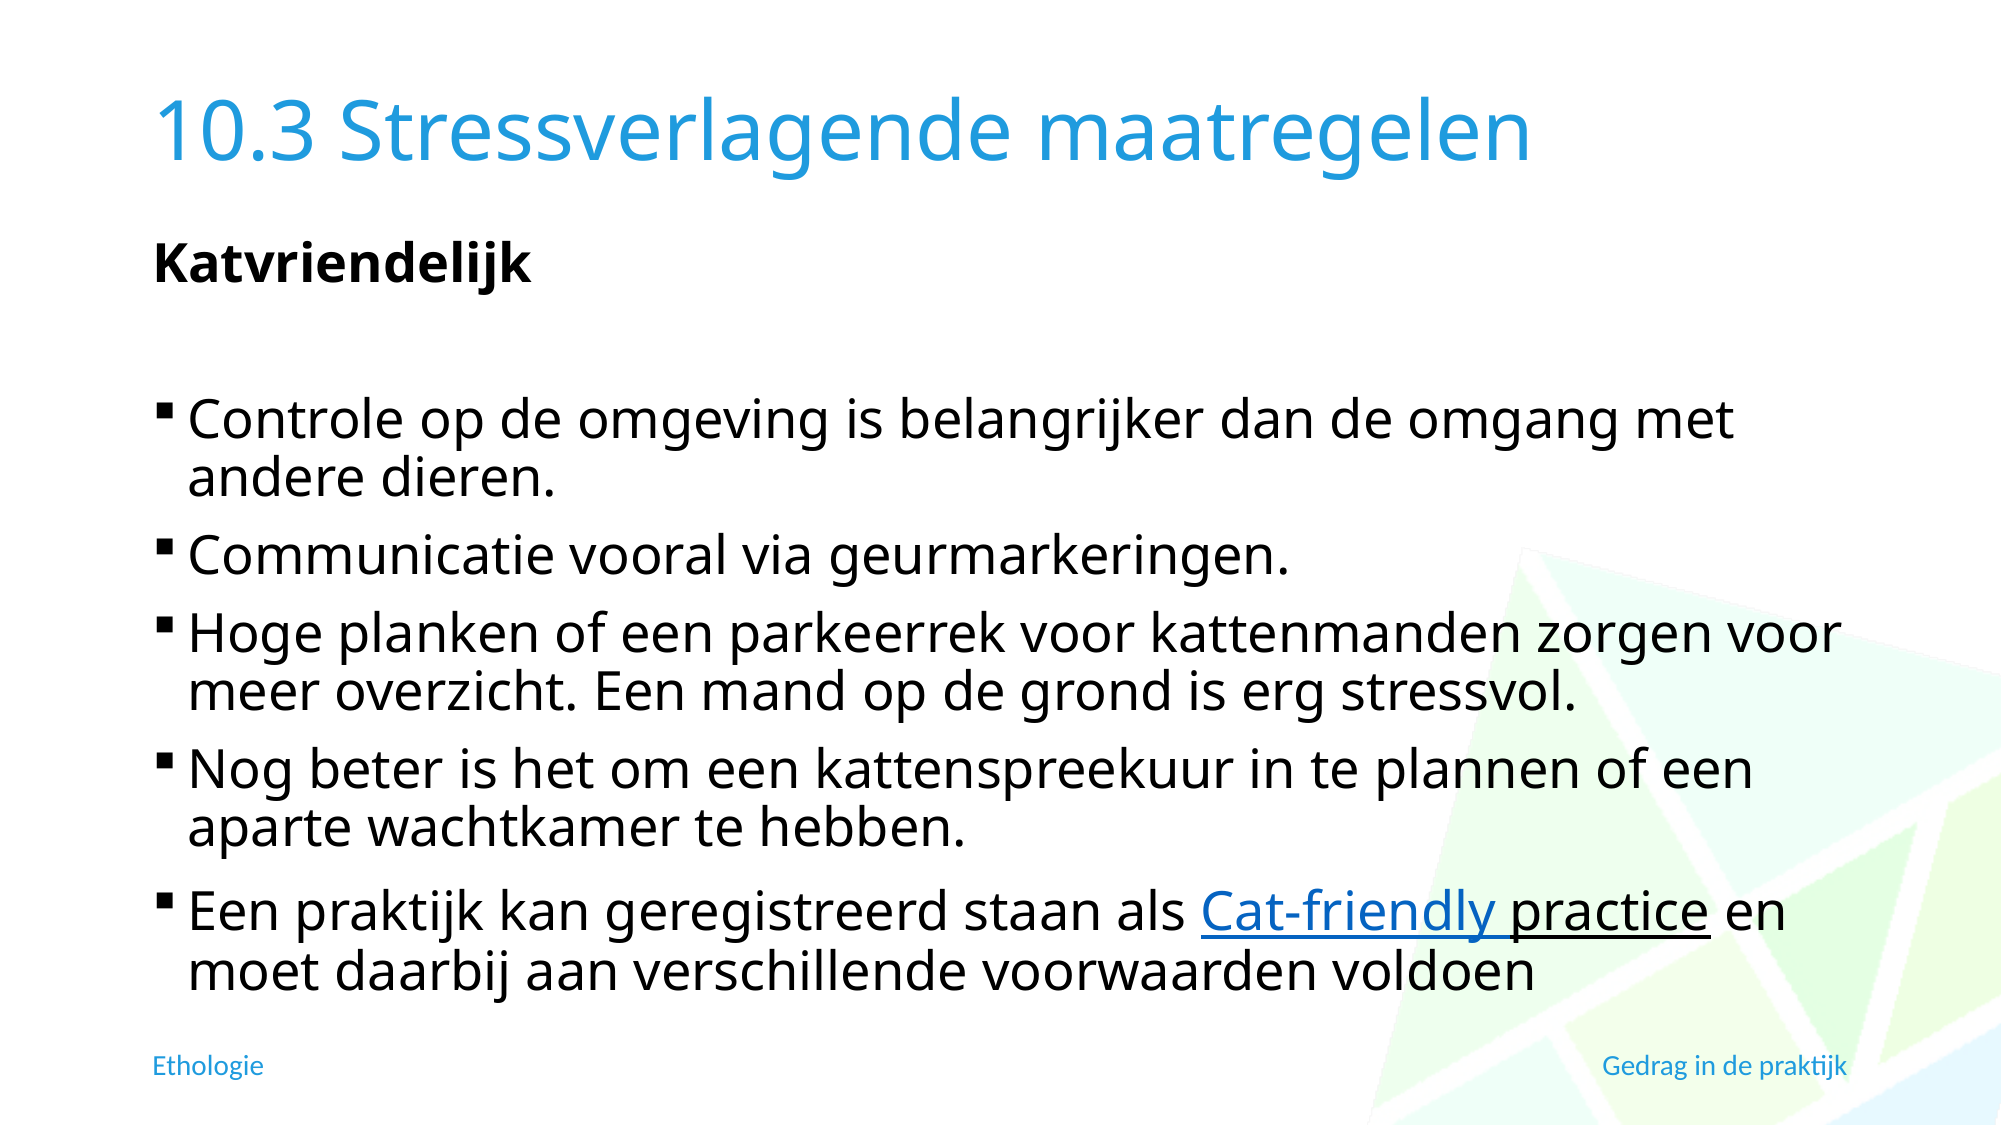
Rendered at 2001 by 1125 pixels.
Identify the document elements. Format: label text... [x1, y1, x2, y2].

title 10.3 Stressverlagende maatregelen [137, 59, 1863, 208]
list Gedrag in de praktijk [1412, 1042, 1863, 1103]
list Ethologie [137, 1042, 588, 1103]
list Katvriendelijk Controle op de omgeving is belangrijker dan de omgang met andere dieren. Communicatie vooral via geurmarkeringen. Hoge planken of een parkeerrek voor kattenmanden zorgen voor meer overzicht. Een mand op de grond is erg stressvol. Nog beter is het om een kattenspreekuur in te plannen of een aparte wachtkamer te hebben. Een praktijk kan geregistreerd staan als Cat-friendly practice en moet daarbij aan verschillende voorwaarden voldoen [137, 228, 1863, 1014]
